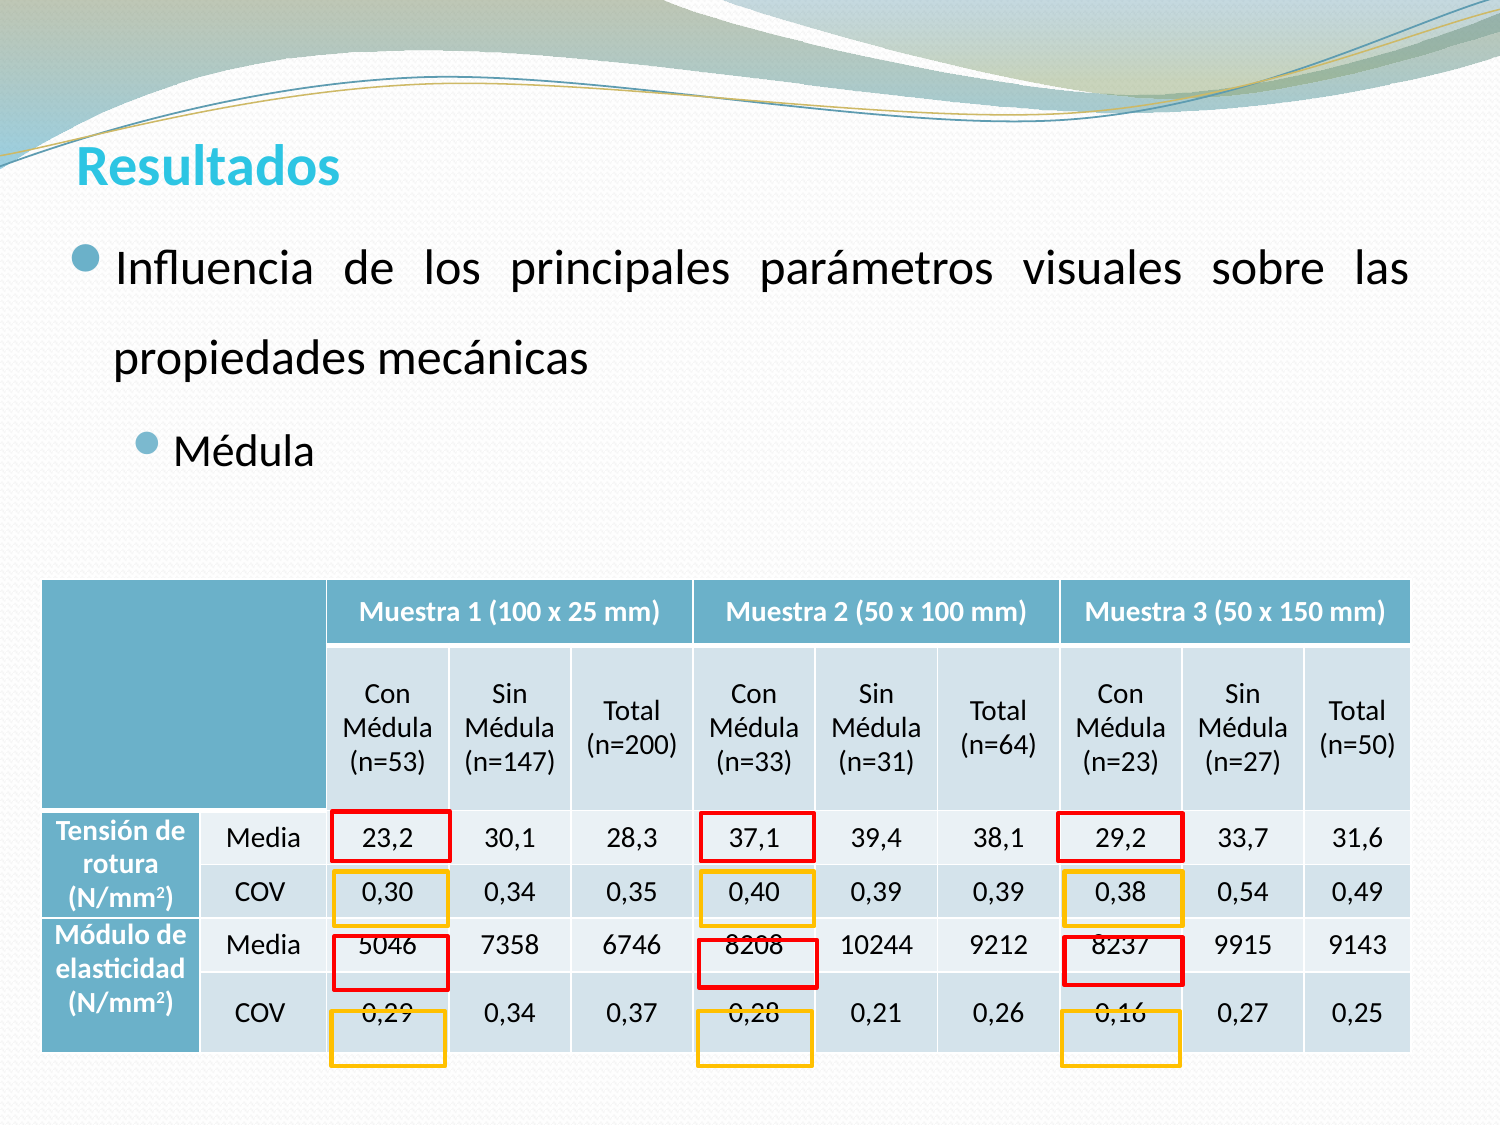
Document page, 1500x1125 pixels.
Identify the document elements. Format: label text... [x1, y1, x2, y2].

table_cell 31,6 [1305, 811, 1410, 864]
table_cell 6746 [572, 919, 692, 971]
text_box [699, 869, 816, 928]
table_cell Sin Médula (n=27) [1183, 648, 1303, 810]
text_box [329, 1009, 447, 1068]
table_cell 0,29 [327, 973, 448, 1052]
text_box [1062, 869, 1185, 928]
table_cell Total (n=200) [572, 648, 692, 810]
table_cell Media [201, 919, 326, 971]
text_box [699, 811, 816, 863]
table_cell 0,34 [450, 973, 570, 1052]
table_cell 0,40 [694, 865, 814, 917]
table_cell Sin Médula (n=31) [816, 648, 937, 810]
table_header Muestra 2 (50 x 100 mm) [694, 580, 1059, 643]
table_cell 0,25 [1305, 973, 1410, 1052]
text_box [1062, 935, 1185, 987]
text_box [1056, 811, 1185, 863]
table_cell Total (n=50) [1305, 648, 1410, 810]
table_cell Con Médula (n=23) [1061, 648, 1181, 810]
table_cell 37,1 [694, 811, 814, 864]
text_box [697, 938, 819, 990]
table_cell Total (n=64) [938, 648, 1059, 810]
table_cell COV [201, 865, 326, 917]
table_cell Con Médula (n=53) [327, 648, 448, 810]
table_cell 0,39 [816, 865, 937, 917]
table_cell 0,16 [1061, 973, 1181, 1009]
text_box [696, 1009, 814, 1068]
text_box [332, 934, 450, 992]
table_cell 28,3 [572, 811, 692, 864]
table_cell 23,2 [327, 811, 448, 864]
table_cell 7358 [450, 919, 570, 971]
table_cell 0,38 [1061, 865, 1181, 917]
table_cell Media [201, 813, 326, 864]
table_cell 8237 [1061, 919, 1181, 971]
table_cell 0,27 [1183, 973, 1303, 1052]
table_cell 8208 [694, 919, 814, 971]
table_cell 0,28 [694, 973, 814, 1052]
table_cell Sin Médula (n=147) [450, 648, 570, 810]
table_cell 0,37 [572, 973, 692, 1052]
table_header Muestra 1 (100 x 25 mm) [327, 580, 692, 643]
table_cell 0,34 [450, 865, 570, 917]
text_box [330, 809, 452, 863]
table_cell 9143 [1305, 919, 1410, 971]
list Influencia de los principales parámetros visuales sobre las propiedades mecánicas Médula [53, 137, 1425, 1125]
table_cell 0,39 [938, 865, 1059, 917]
table_cell 9915 [1183, 919, 1303, 971]
text_box [332, 869, 450, 928]
table_header Muestra 3 (50 x 150 mm) [1061, 580, 1410, 643]
table_cell 39,4 [816, 811, 937, 864]
table_header [42, 580, 326, 808]
table_cell 0,30 [327, 865, 448, 917]
table_cell 9212 [938, 919, 1059, 971]
table_cell COV [201, 973, 326, 1052]
table_cell Módulo de elasticidad(N/mm2) [42, 919, 199, 1052]
table_cell Tensión de rotura (N/mm2) [42, 813, 199, 917]
table_cell 30,1 [450, 811, 570, 864]
table_cell 33,7 [1183, 811, 1303, 864]
table_cell 38,1 [938, 811, 1059, 864]
table_cell 0,26 [938, 973, 1059, 1052]
text_box [1060, 1009, 1182, 1068]
table_cell 0,49 [1305, 865, 1410, 917]
table_cell 0,21 [816, 973, 937, 1052]
table_cell Con Médula (n=33) [694, 648, 814, 810]
table_cell 0,54 [1183, 865, 1303, 917]
table_cell 0,35 [572, 865, 692, 917]
title Resultados [76, 113, 1427, 197]
table_cell 5046 [327, 919, 448, 971]
table_cell 10244 [816, 919, 937, 971]
